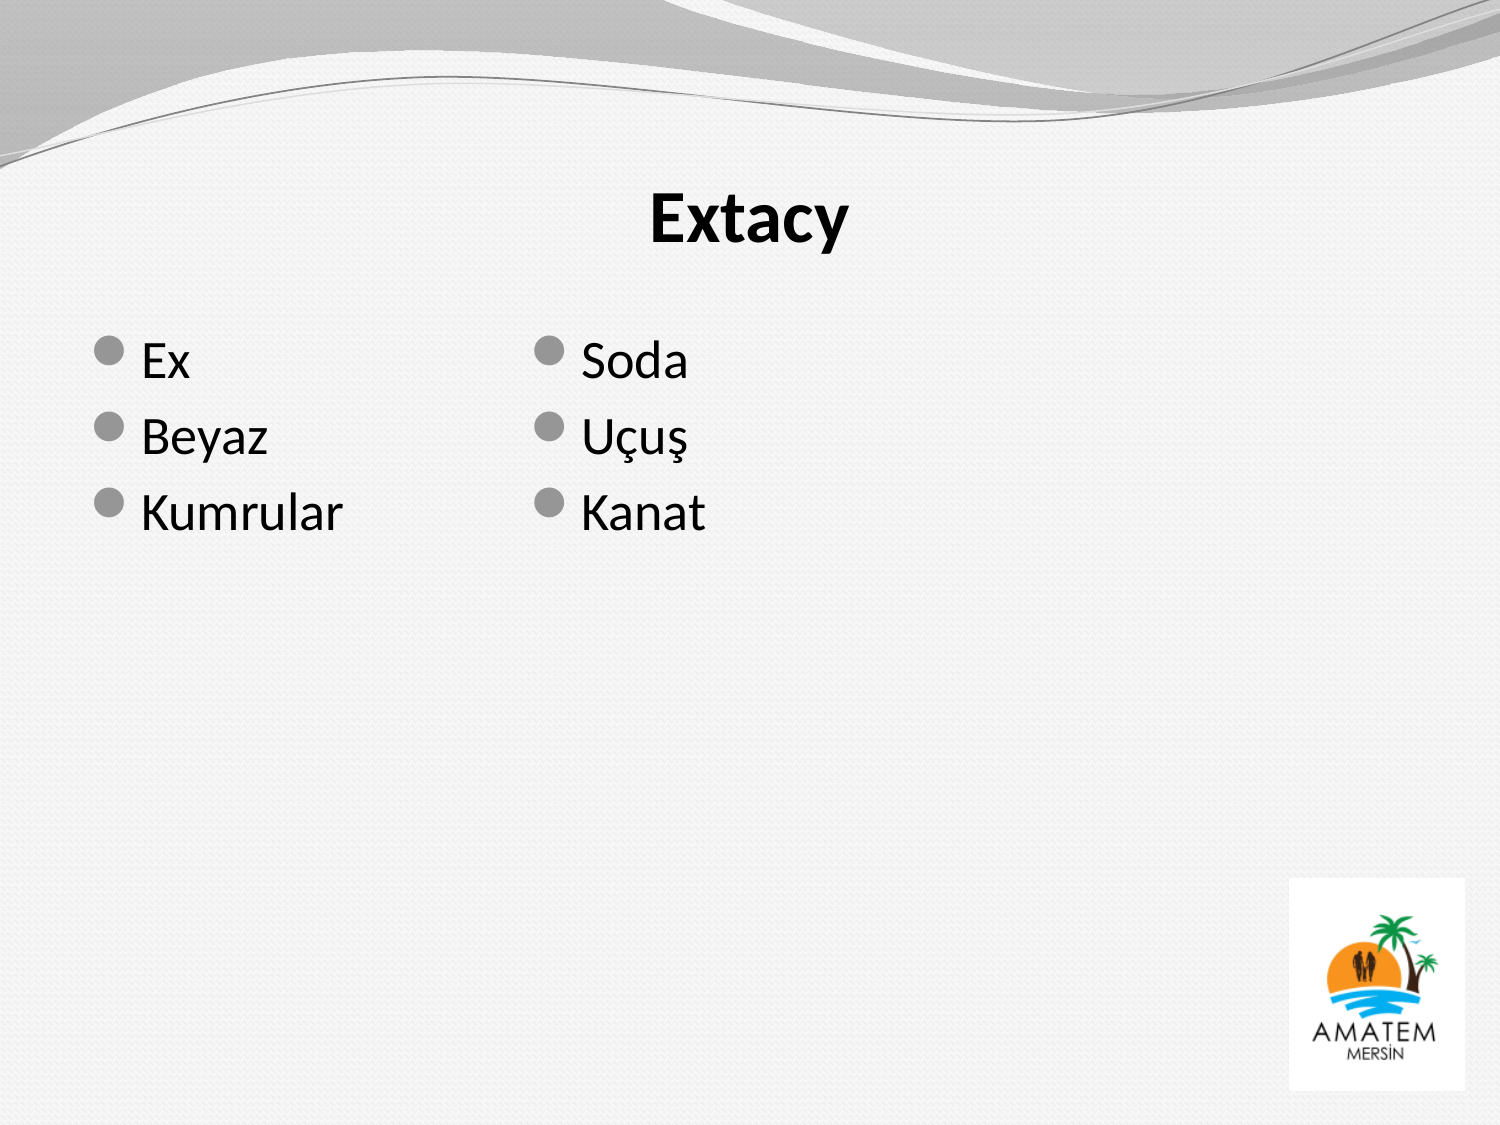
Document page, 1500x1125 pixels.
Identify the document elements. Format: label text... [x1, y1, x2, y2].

list Ex Beyaz Kumrular Soda Uçuş Kanat [75, 317, 1425, 551]
title Extacy [75, 70, 1425, 258]
picture [1288, 878, 1466, 1091]
